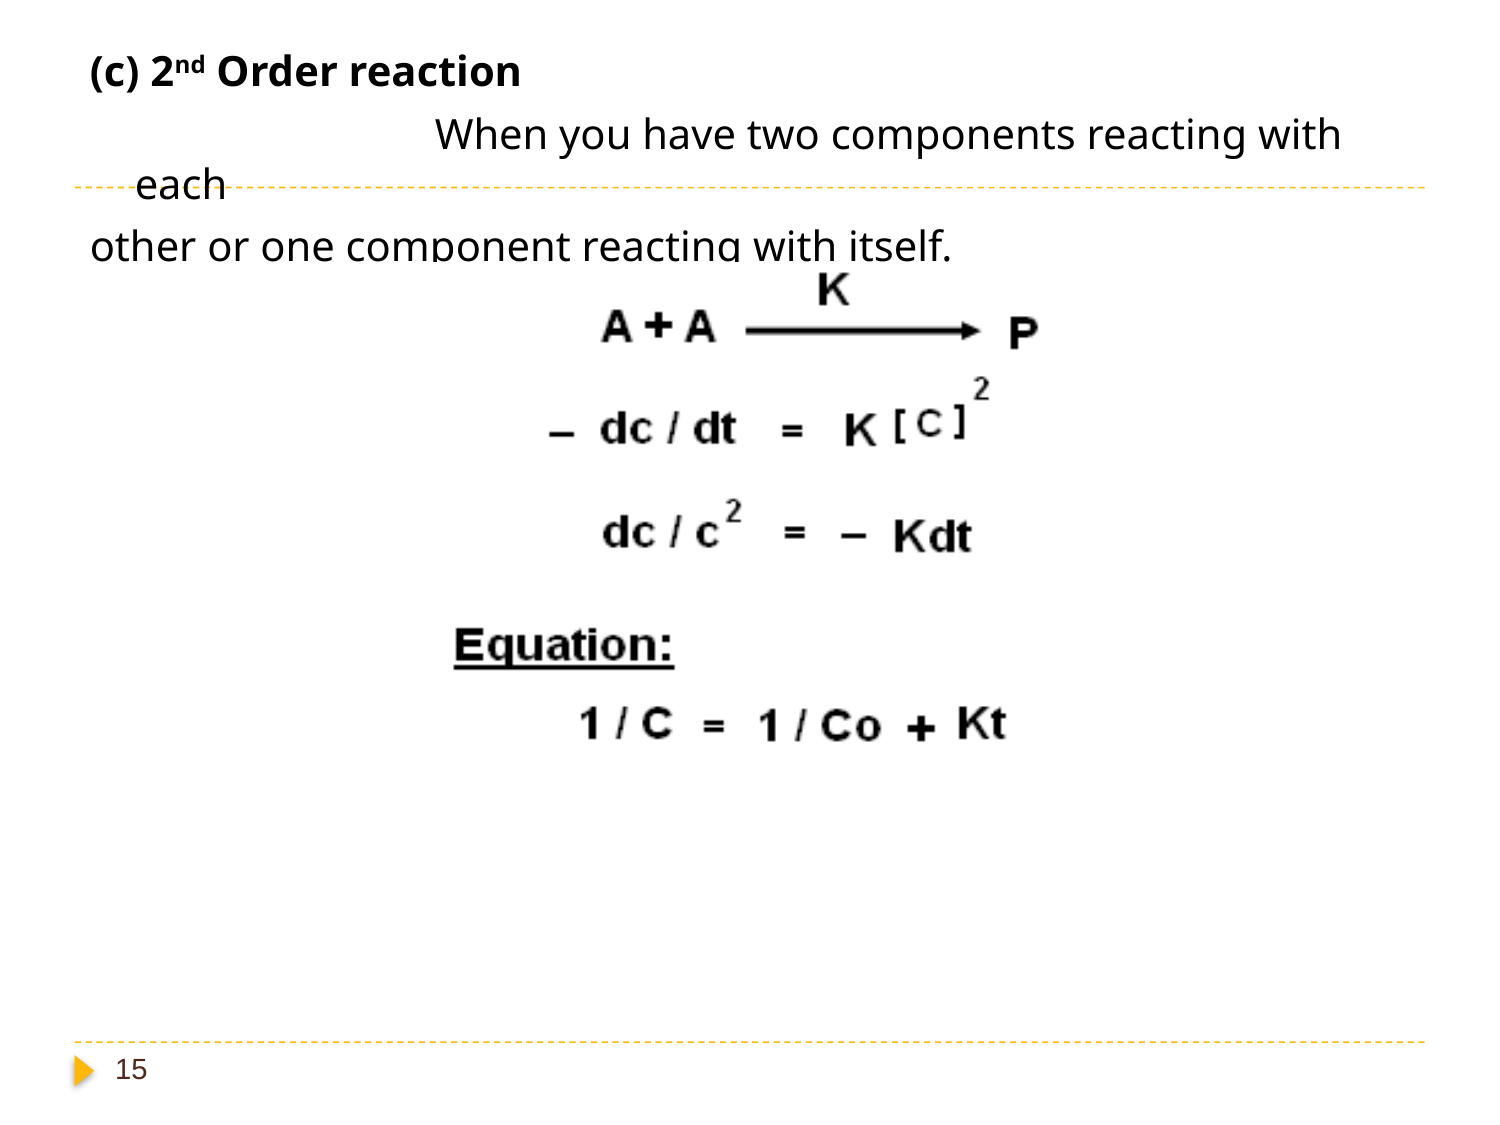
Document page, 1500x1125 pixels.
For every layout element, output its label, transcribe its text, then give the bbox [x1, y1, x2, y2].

picture [424, 262, 1063, 788]
list (c) 2nd Order reaction When you have two components reacting with each other or one component reacting with itself. [75, 37, 1425, 780]
slide_number 15 [100, 1042, 426, 1103]
